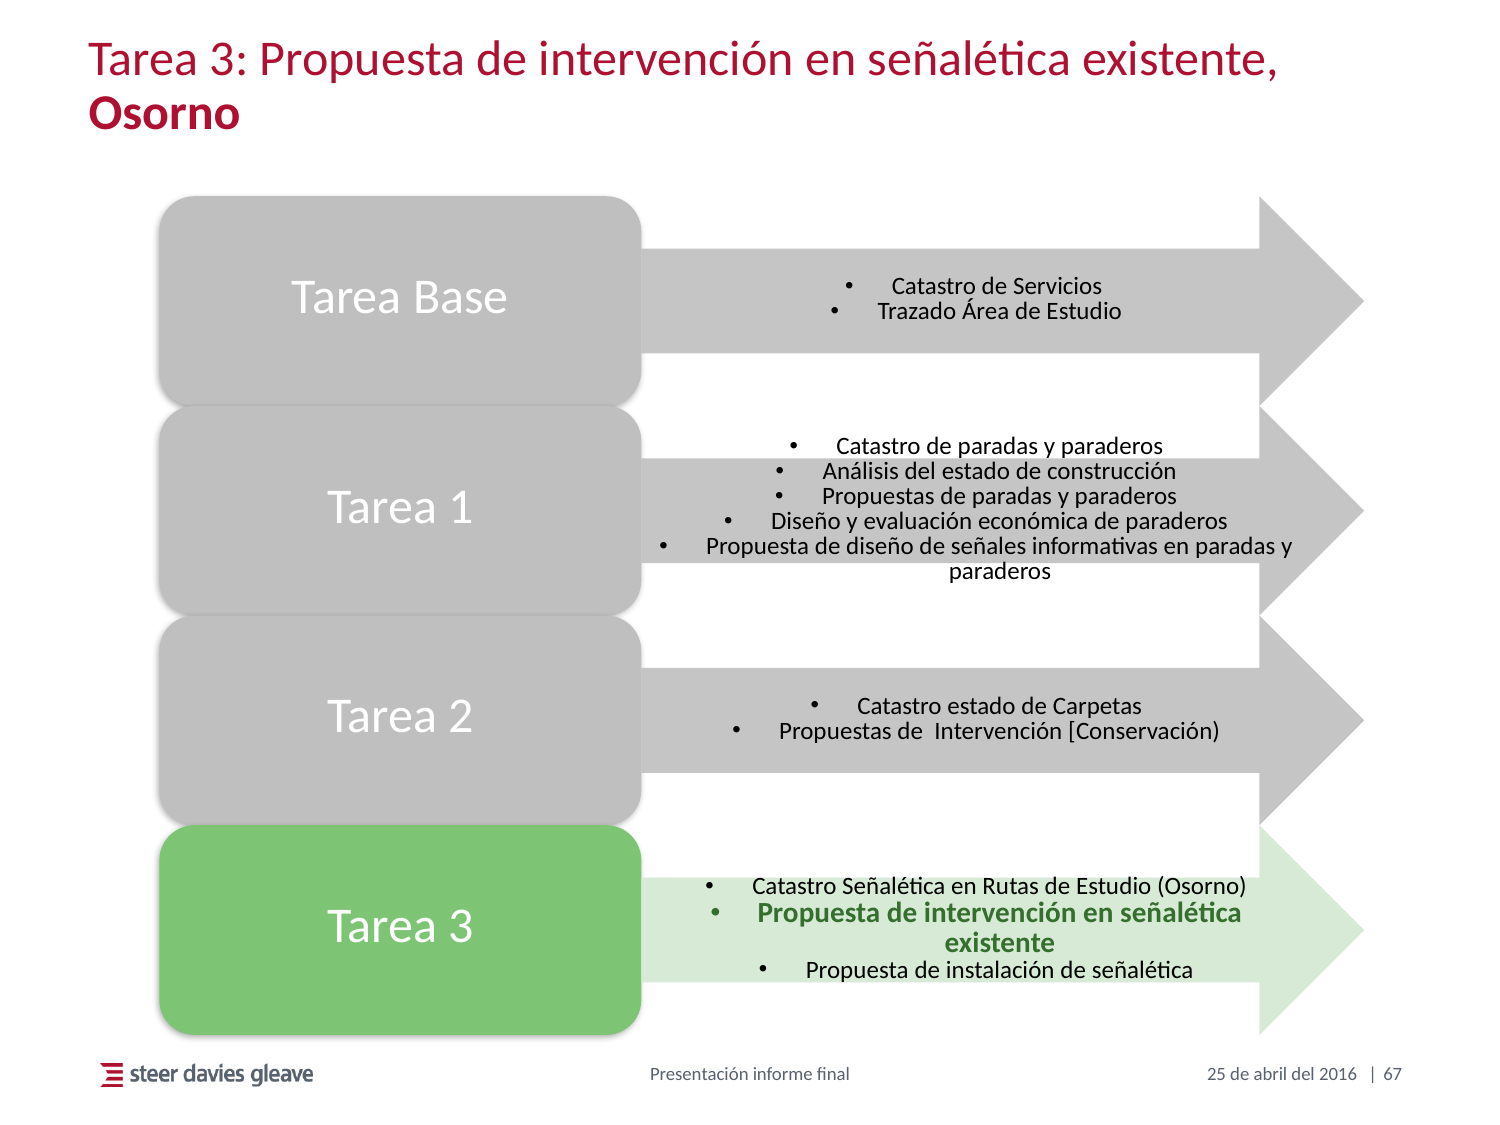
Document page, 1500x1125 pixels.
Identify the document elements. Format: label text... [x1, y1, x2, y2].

slide_number 25 de abril del 2016 [1174, 1043, 1358, 1104]
picture [100, 1063, 313, 1087]
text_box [159, 195, 1365, 1036]
title Tarea 3: Propuesta de intervención en señalética existente, Osorno [88, 30, 1391, 92]
footer Presentación informe final [348, 1043, 1152, 1104]
slide_number 67 [1364, 1043, 1403, 1104]
